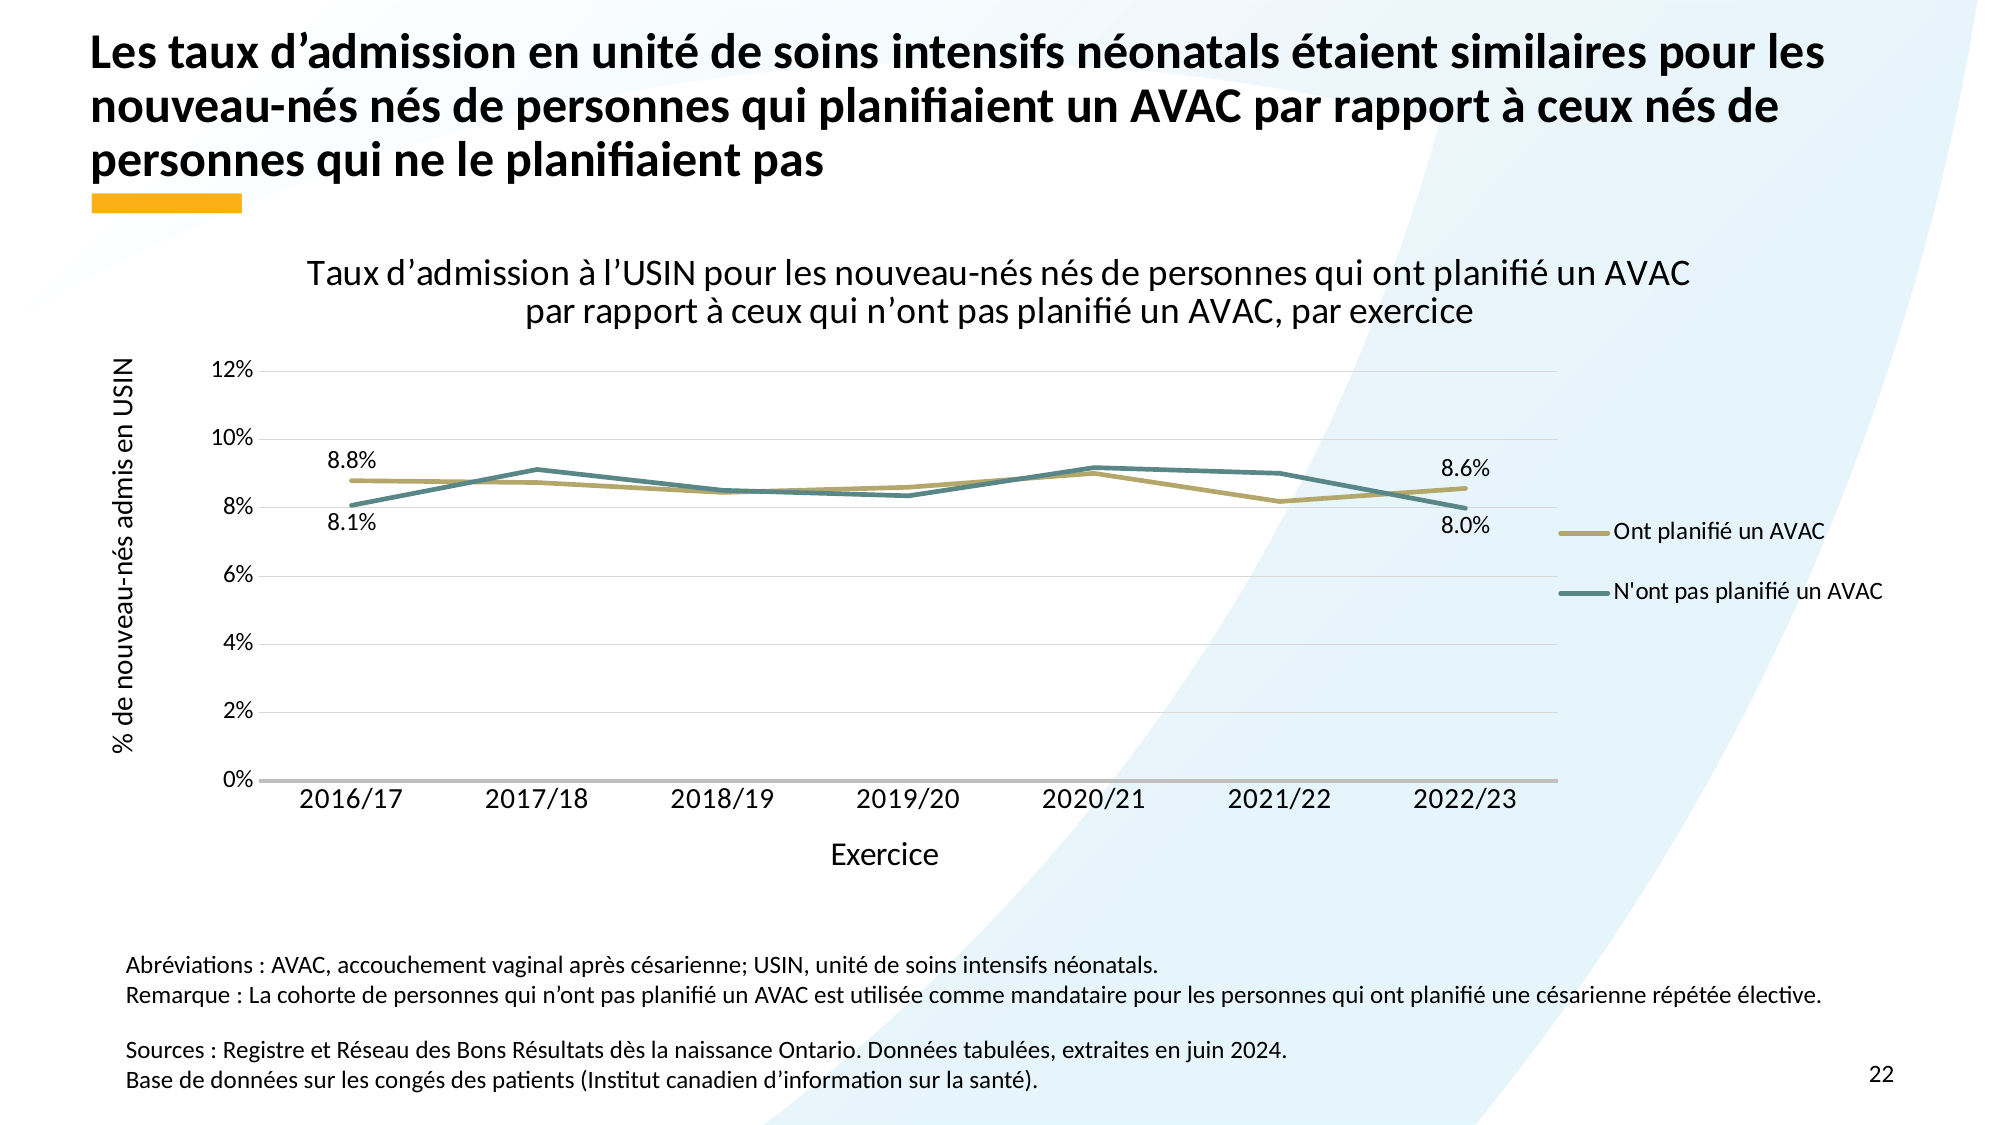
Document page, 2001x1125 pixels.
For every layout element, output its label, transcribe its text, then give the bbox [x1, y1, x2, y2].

slide_number 22 [1459, 1042, 1910, 1103]
picture [0, 0, 2001, 1125]
title Les taux d’admission en unité de soins intensifs néonatals étaient similaires pour les nouveau-nés nés de personnes qui planifiaient un AVAC par rapport à ceux nés de personnes qui ne le planifiaient pas [90, 48, 1910, 164]
text_box Abréviations : AVAC, accouchement vaginal après césarienne; USIN, unité de soins intensifs néonatals. Remarque : La cohorte de personnes qui n’ont pas planifié un AVAC est utilisée comme mandataire pour les personnes qui ont planifié une césarienne répétée élective. Sources : Registre et Réseau des Bons Résultats dès la naissance Ontario. Données tabulées, extraites en juin 2024. Base de données sur les congés des patients (Institut canadien d’information sur la santé). [125, 948, 1849, 1116]
chart [99, 224, 1900, 900]
